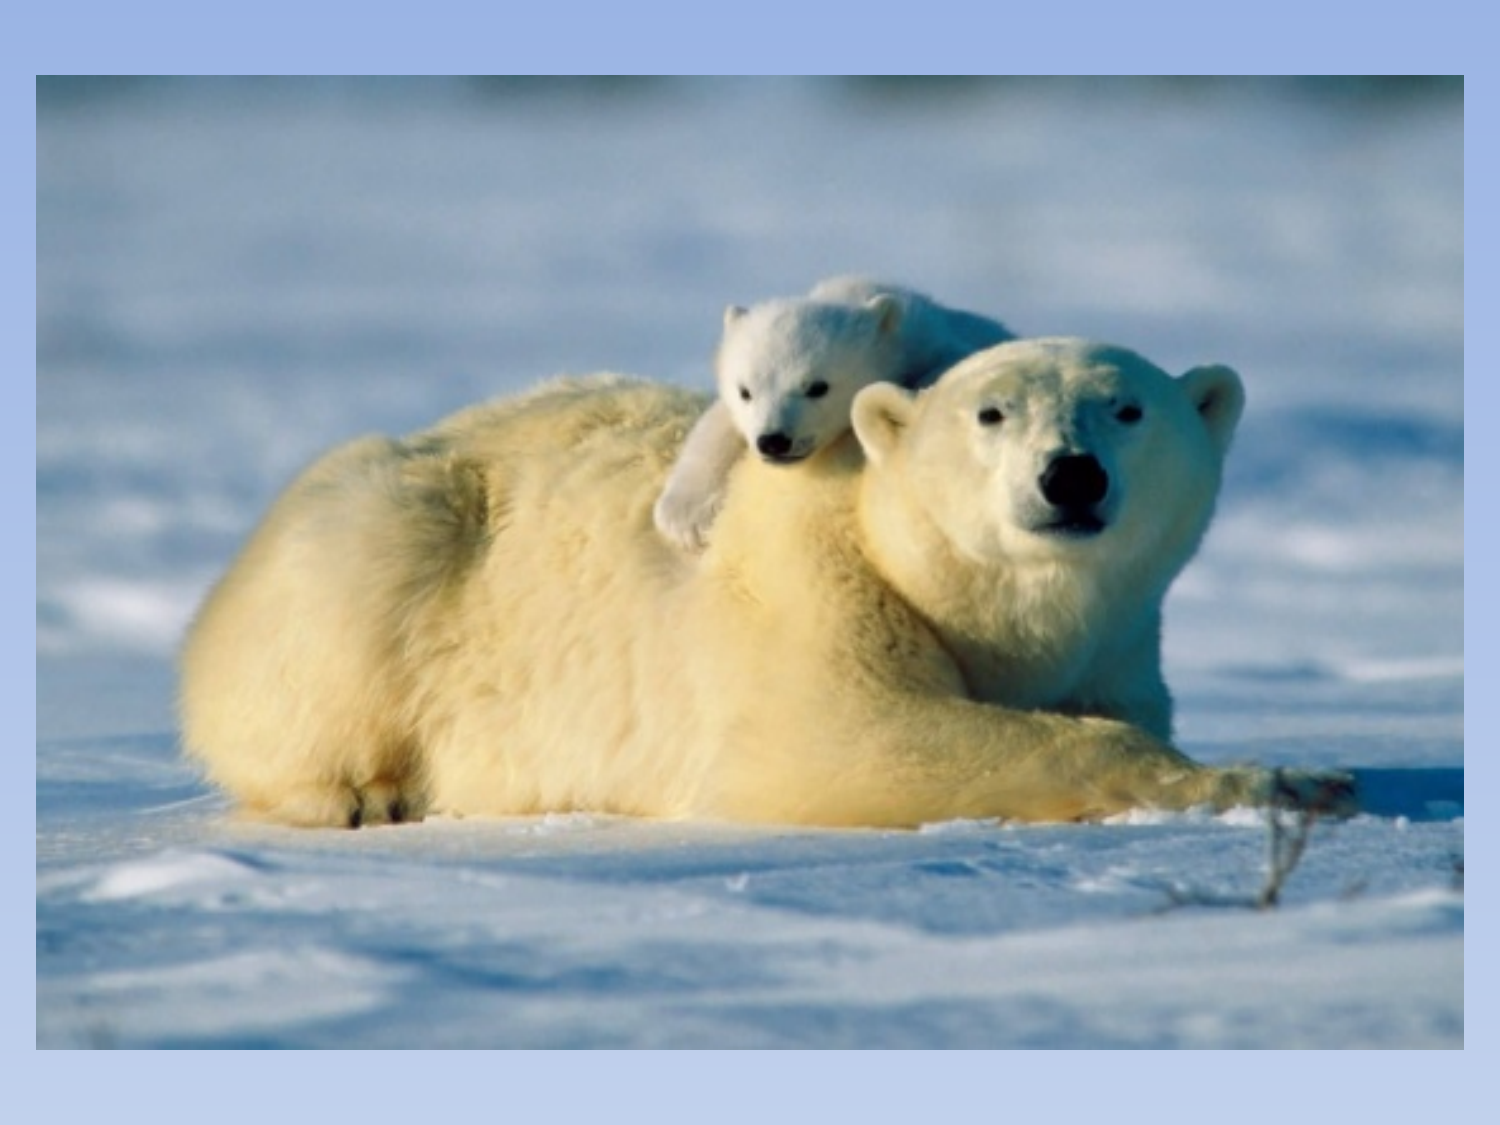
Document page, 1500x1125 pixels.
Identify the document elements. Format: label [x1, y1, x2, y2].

picture [36, 74, 1464, 1051]
